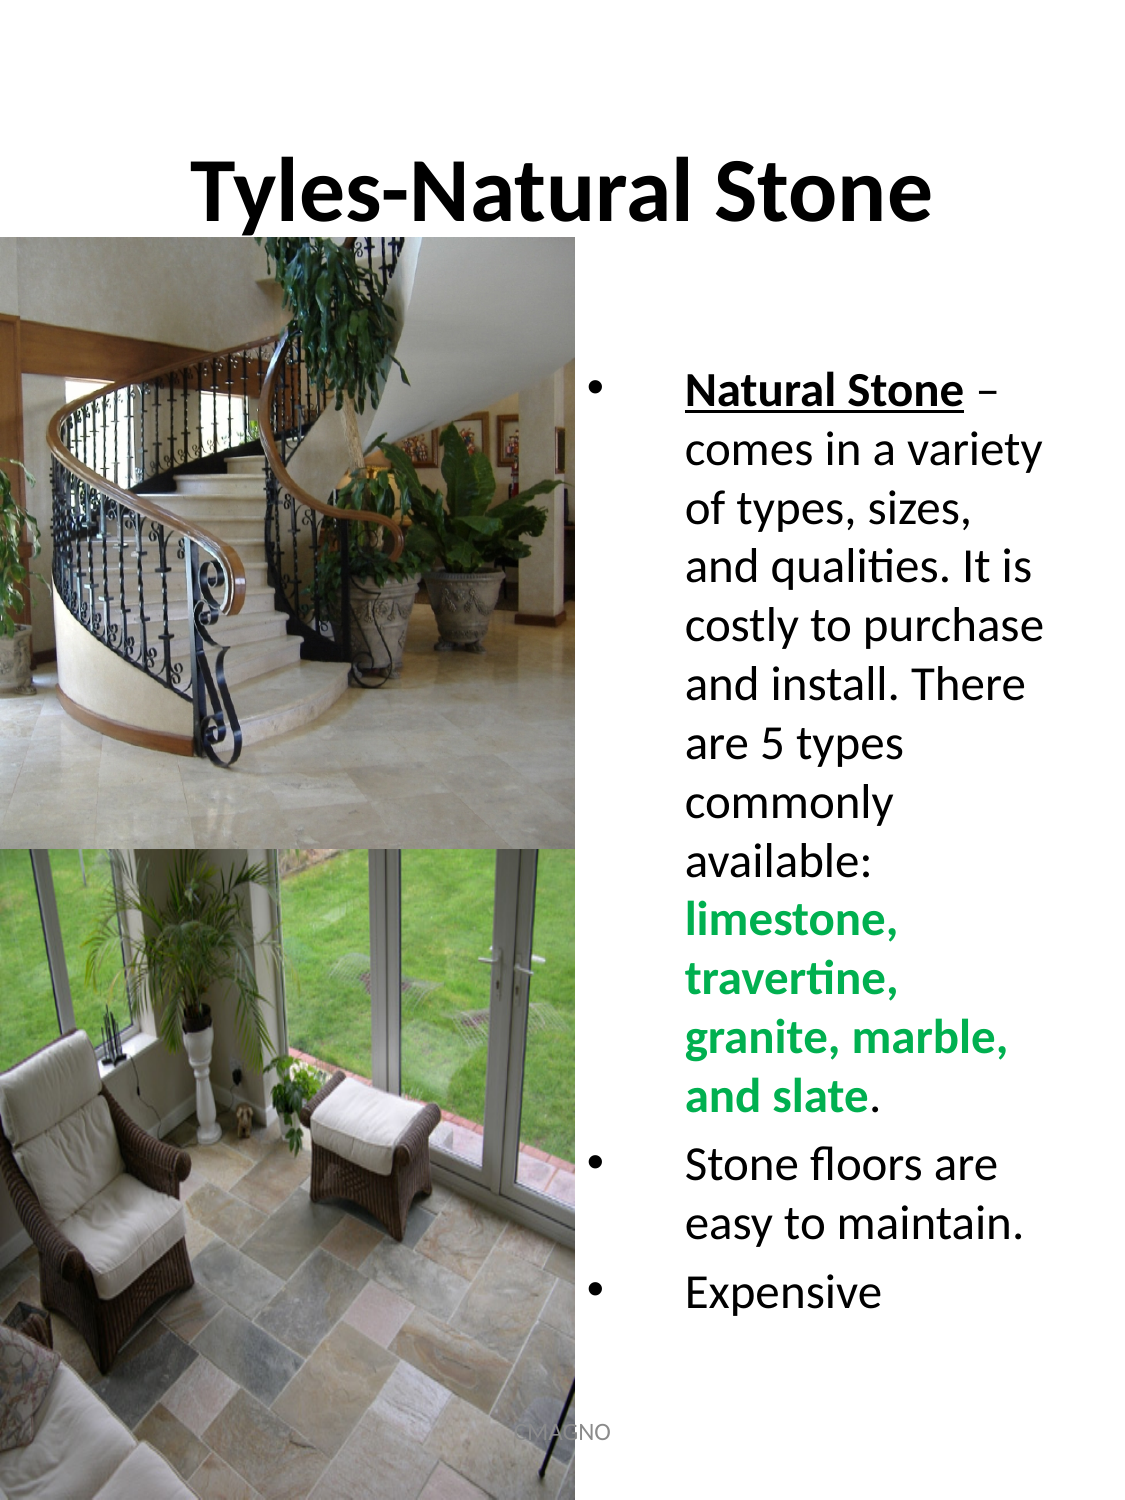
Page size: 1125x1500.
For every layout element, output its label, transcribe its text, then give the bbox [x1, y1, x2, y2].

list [0, 237, 576, 849]
footer CMAGNO [579, 1390, 741, 1471]
title Tyles-Natural Stone [56, 60, 1069, 310]
list Natural Stone – comes in a variety of types, sizes, and qualities. It is costly to purchase and install. There are 5 types commonly available: limestone, travertine, granite, marble, and slate. Stone floors are easy to maintain. Expensive [579, 350, 1069, 1340]
picture [0, 849, 576, 1500]
